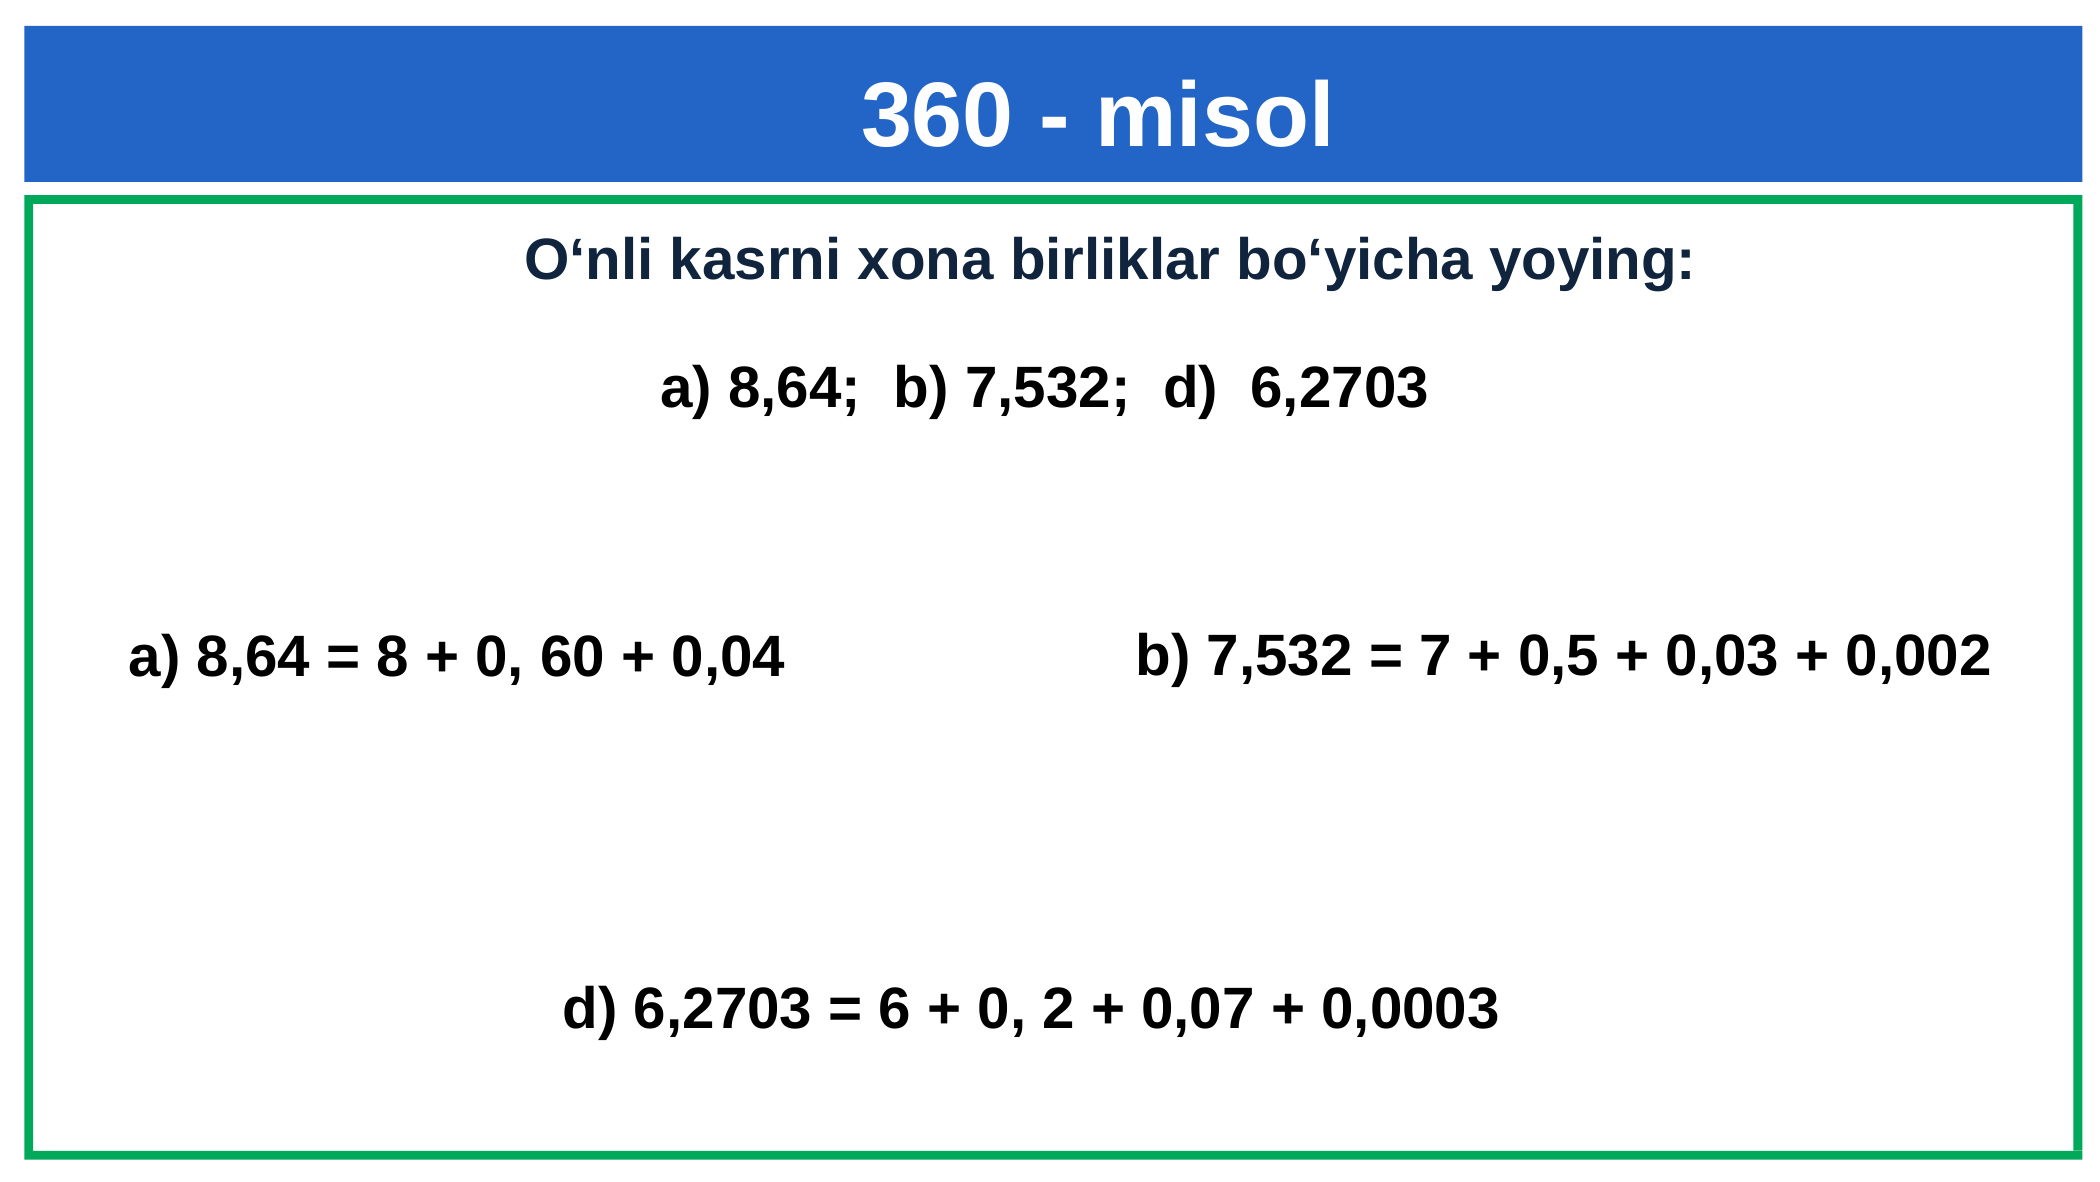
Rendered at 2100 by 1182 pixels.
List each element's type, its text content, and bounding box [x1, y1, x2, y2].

text_box a) 8,64; b) 7,532; d) 6,2703 [660, 349, 1511, 420]
text_box a) 8,64 = 8 + 0, 60 + 0,04 [128, 618, 814, 689]
list O‘nli kasrni xona birliklar bo‘yicha yoying: [524, 221, 1747, 292]
list 360 - misol [861, 54, 1369, 166]
text_box d) 6,2703 = 6 + 0, 2 + 0,07 + 0,0003 [562, 970, 1535, 1041]
text_box b) 7,532 = 7 + 0,5 + 0,03 + 0,002 [1135, 616, 1994, 687]
